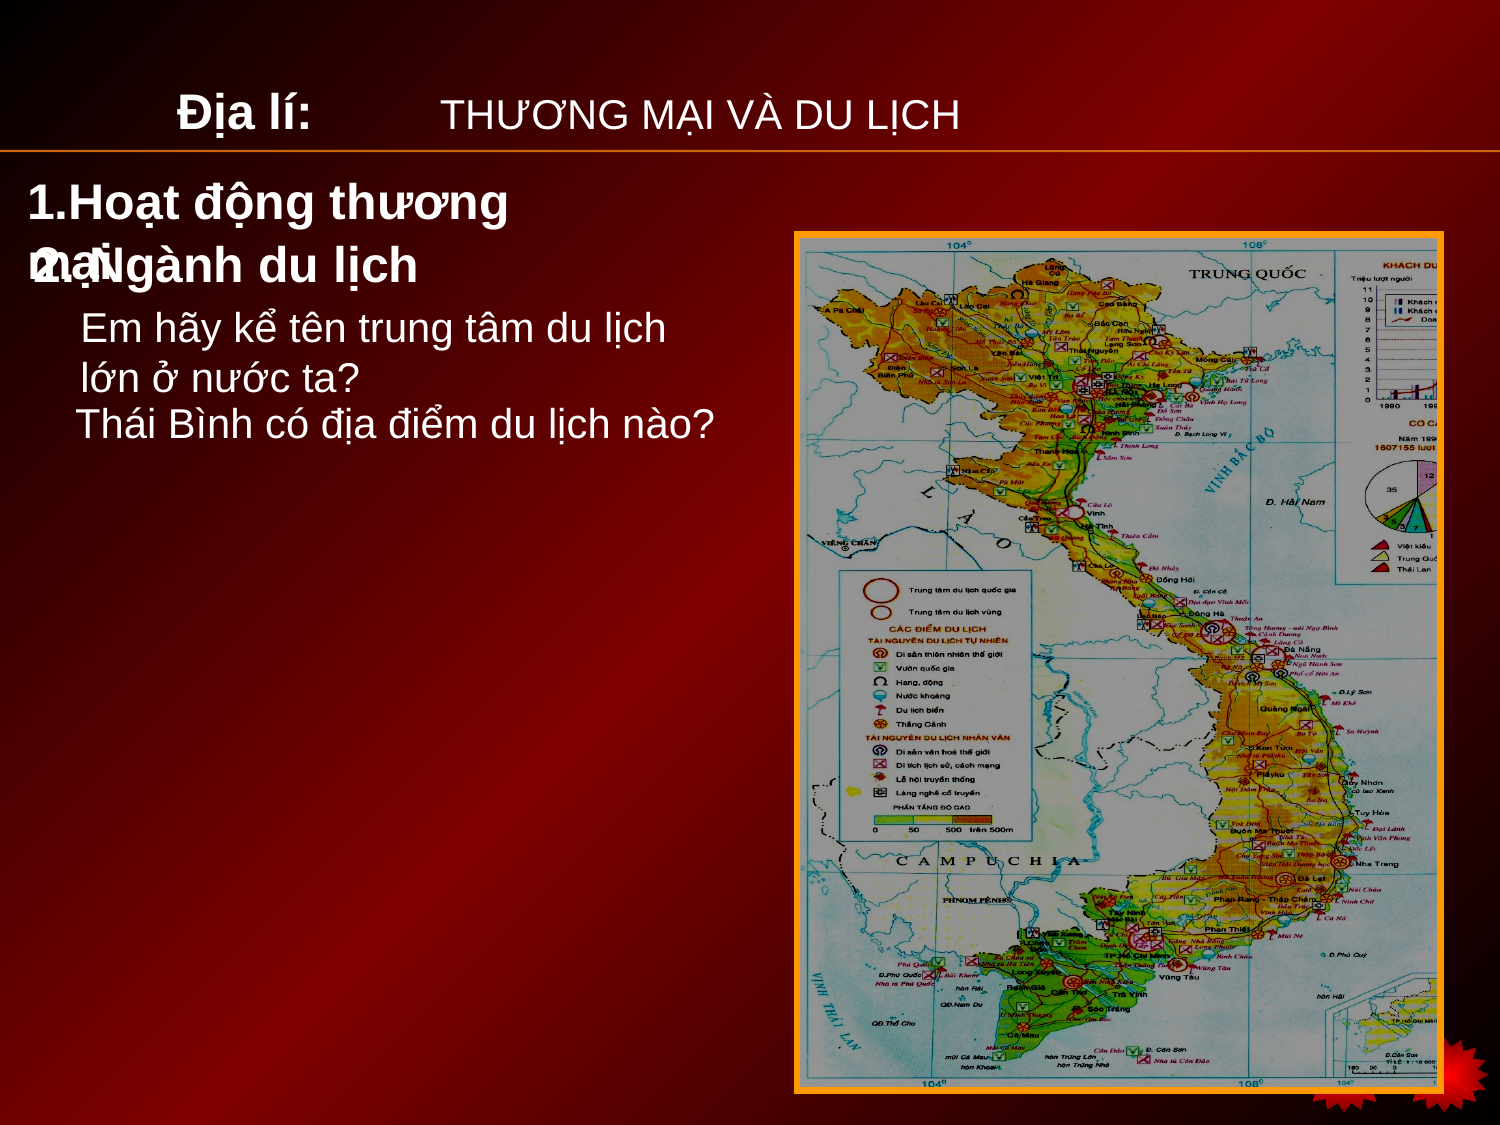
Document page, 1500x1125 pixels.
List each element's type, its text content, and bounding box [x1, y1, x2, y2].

text_box Em hãy kể tên trung tâm du lịch lớn ở nước ta? [65, 293, 725, 389]
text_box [0, 72, 1500, 152]
text_box 1.Hoạt động thương mại [12, 162, 625, 298]
text_box 2. Ngành du lịch [18, 224, 507, 300]
picture [799, 237, 1438, 1088]
text_box Thái Bình có địa điểm du lịch nào? [60, 389, 750, 455]
